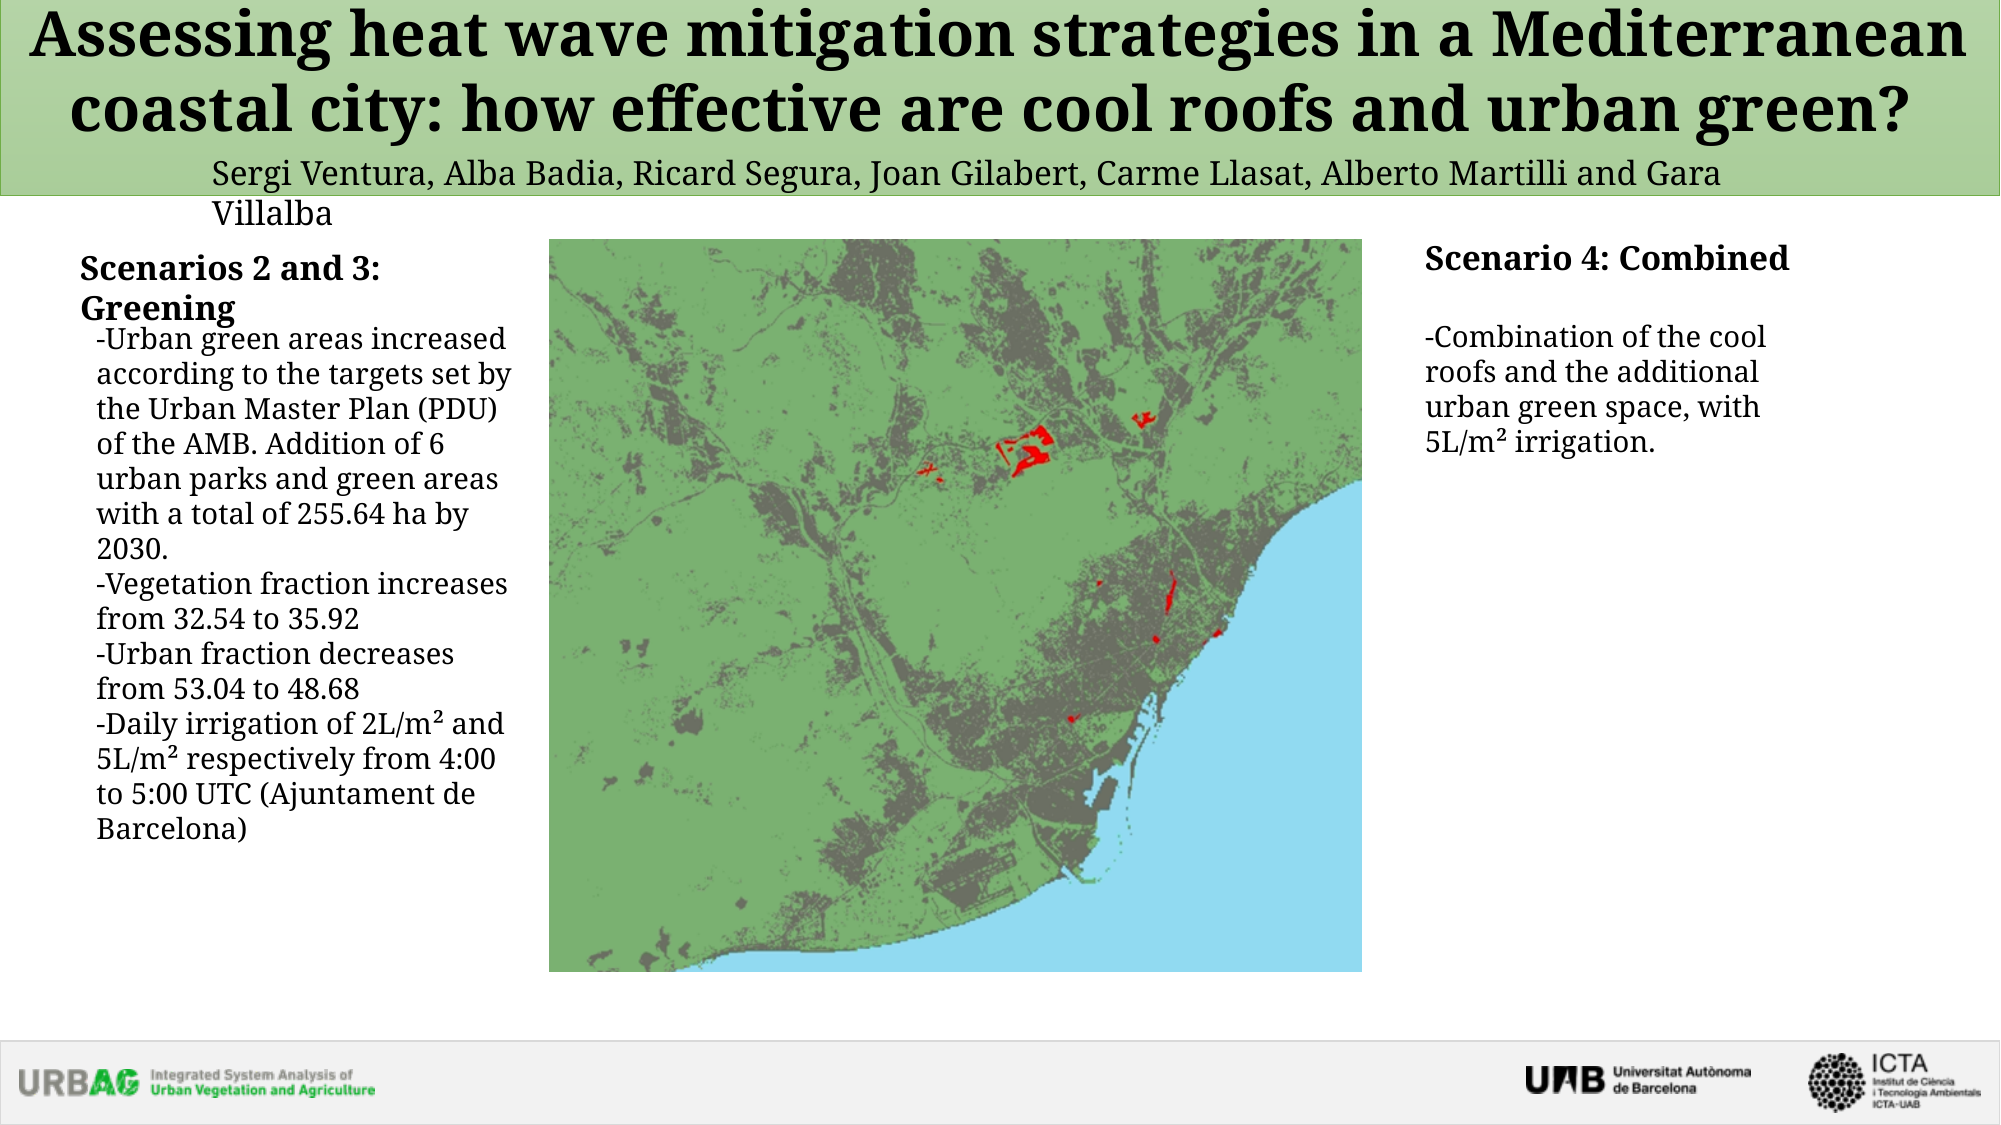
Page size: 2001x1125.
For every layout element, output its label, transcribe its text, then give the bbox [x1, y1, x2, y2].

text_box Sergi Ventura, Alba Badia, Ricard Segura, Joan Gilabert, Carme Llasat, Alberto Martilli and Gara Villalba [197, 144, 1817, 240]
text_box [0, 1040, 2000, 1125]
text_box -Combination of the cool roofs and the additional urban green space, with 5L/m² irrigation. [1410, 310, 1861, 466]
picture [19, 1069, 375, 1098]
picture [1526, 1066, 1751, 1094]
text_box Scenario 4: Combined [1410, 229, 1895, 285]
picture [1808, 1053, 1981, 1113]
text_box Scenarios 2 and 3: Greening [65, 239, 549, 335]
text_box Assessing heat wave mitigation strategies in a Mediterranean coastal city: how effective are cool roofs and urban green? [0, 0, 2000, 197]
text_box -Urban green areas increased according to the targets set by the Urban Master Plan (PDU) of the AMB. Addition of 6 urban parks and green areas with a total of 255.64 ha by 2030. -Vegetation fraction increases from 32.54 to 35.92 -Urban fraction decreases from 53.04 to 48.68 -Daily irrigation of 2L/m² and 5L/m² respectively from 4:00 to 5:00 UTC (Ajuntament de Barcelona) [81, 313, 532, 853]
picture [549, 239, 1362, 972]
